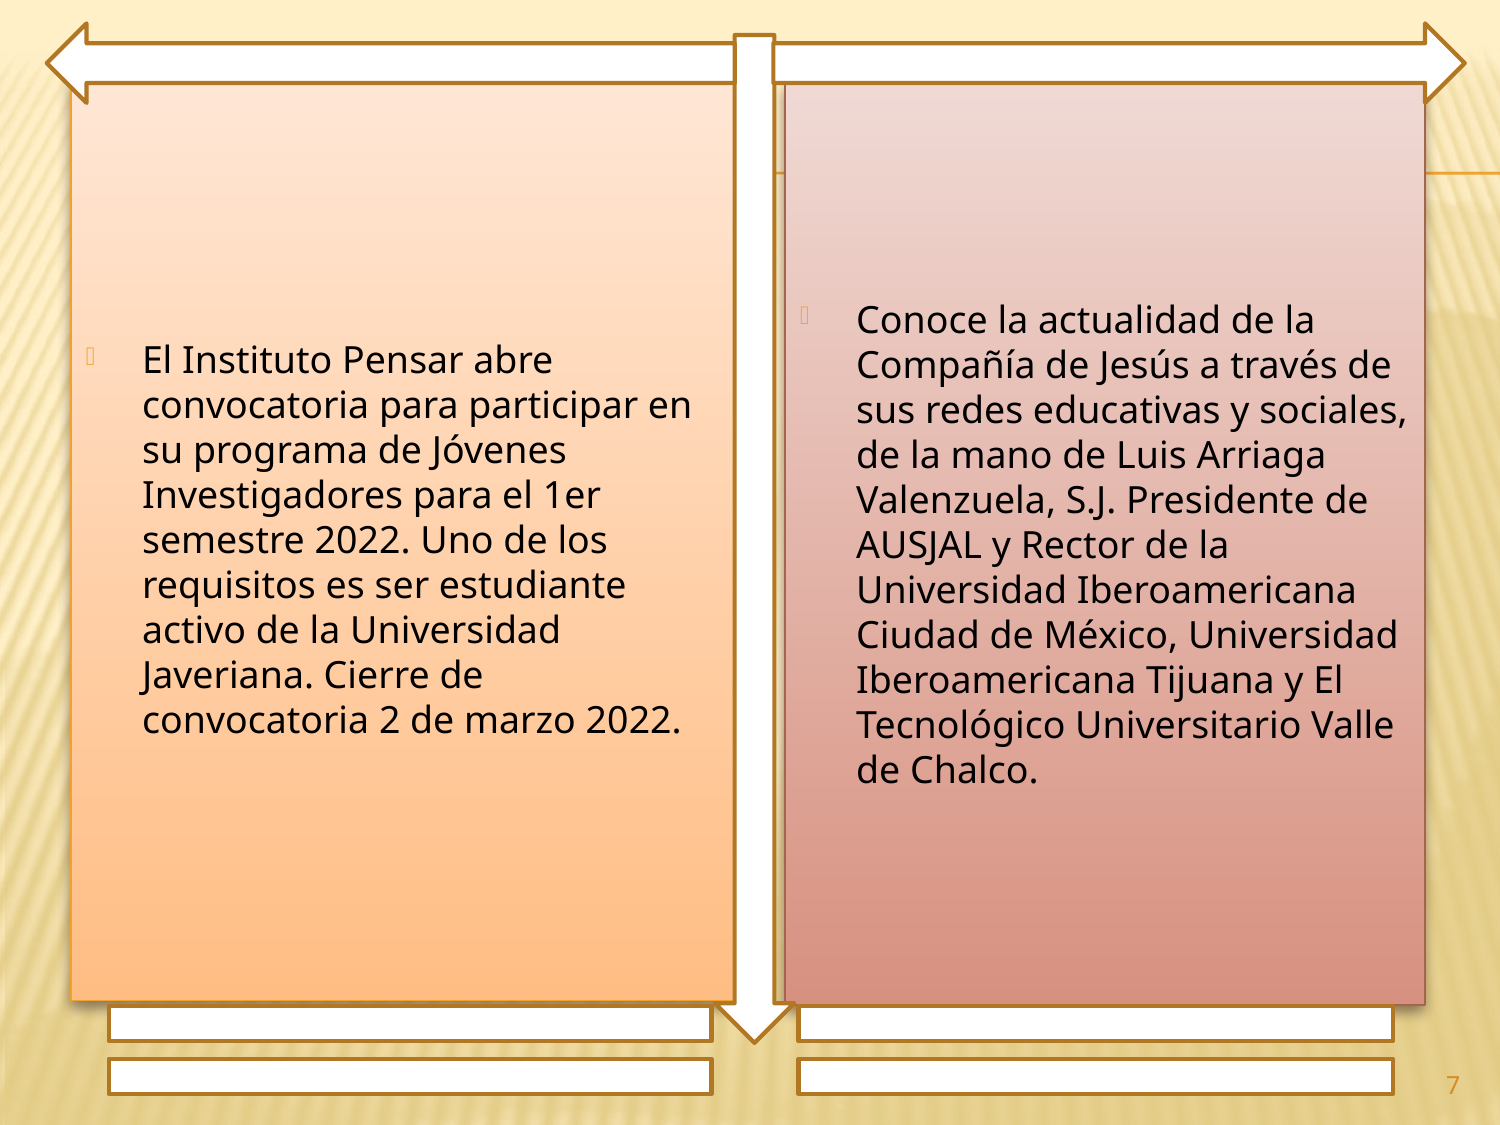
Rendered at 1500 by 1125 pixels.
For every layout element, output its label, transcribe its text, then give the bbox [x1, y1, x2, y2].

text_box [771, 21, 1467, 105]
text_box [796, 1004, 1395, 1043]
slide_number 7 [1350, 1062, 1475, 1103]
text_box [712, 32, 797, 1046]
list Conoce la actualidad de la Compañía de Jesús a través de sus redes educativas y sociales, de la mano de Luis Arriaga Valenzuela, S.J. Presidente de AUSJAL y Rector de la Universidad Iberoamericana Ciudad de México, Universidad Iberoamericana Tijuana y El Tecnológico Universitario Valle de Chalco. [784, 86, 1426, 1006]
text_box [796, 1057, 1395, 1096]
text_box [44, 21, 737, 105]
text_box [107, 1004, 714, 1043]
text_box [107, 1057, 714, 1096]
list El Instituto Pensar abre convocatoria para participar en su programa de Jóvenes Investigadores para el 1er semestre 2022. Uno de los requisitos es ser estudiante activo de la Universidad Javeriana. Cierre de convocatoria 2 de marzo 2022. [70, 86, 732, 1001]
